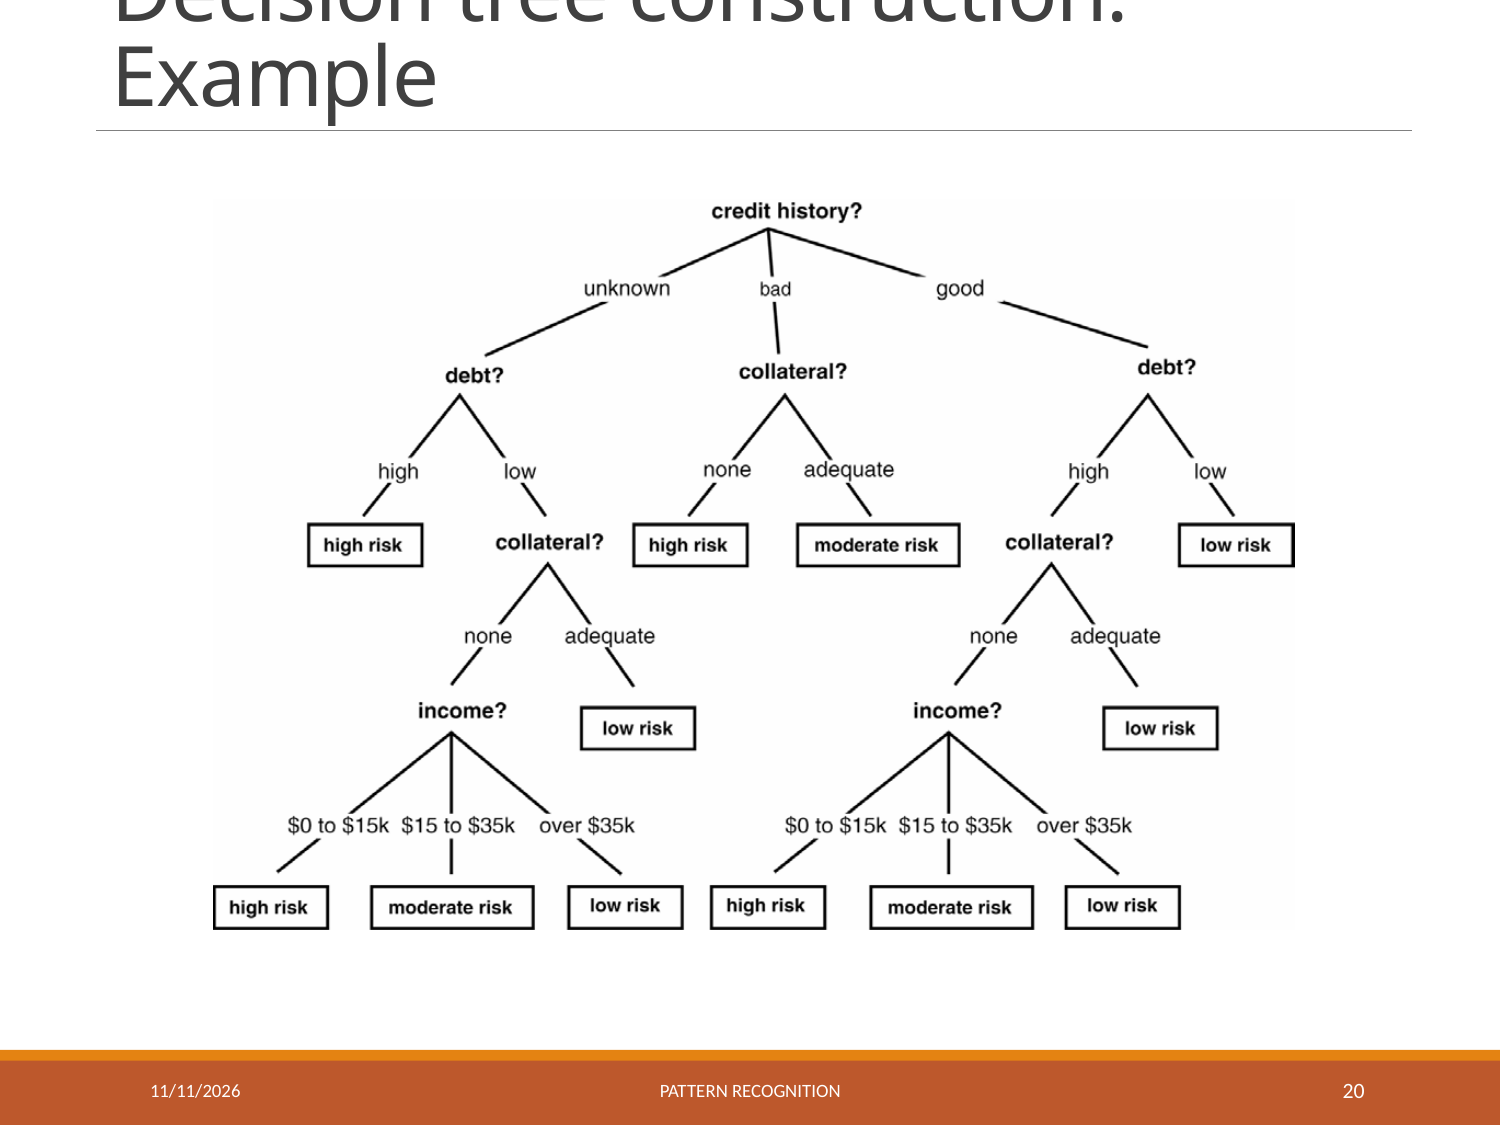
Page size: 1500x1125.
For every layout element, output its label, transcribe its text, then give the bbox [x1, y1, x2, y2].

picture [213, 199, 1296, 931]
footer Pattern recognition [453, 1059, 1047, 1120]
title Decision tree construction: Example [96, 19, 1413, 131]
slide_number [135, 1059, 440, 1120]
slide_number 20 [1218, 1059, 1380, 1120]
